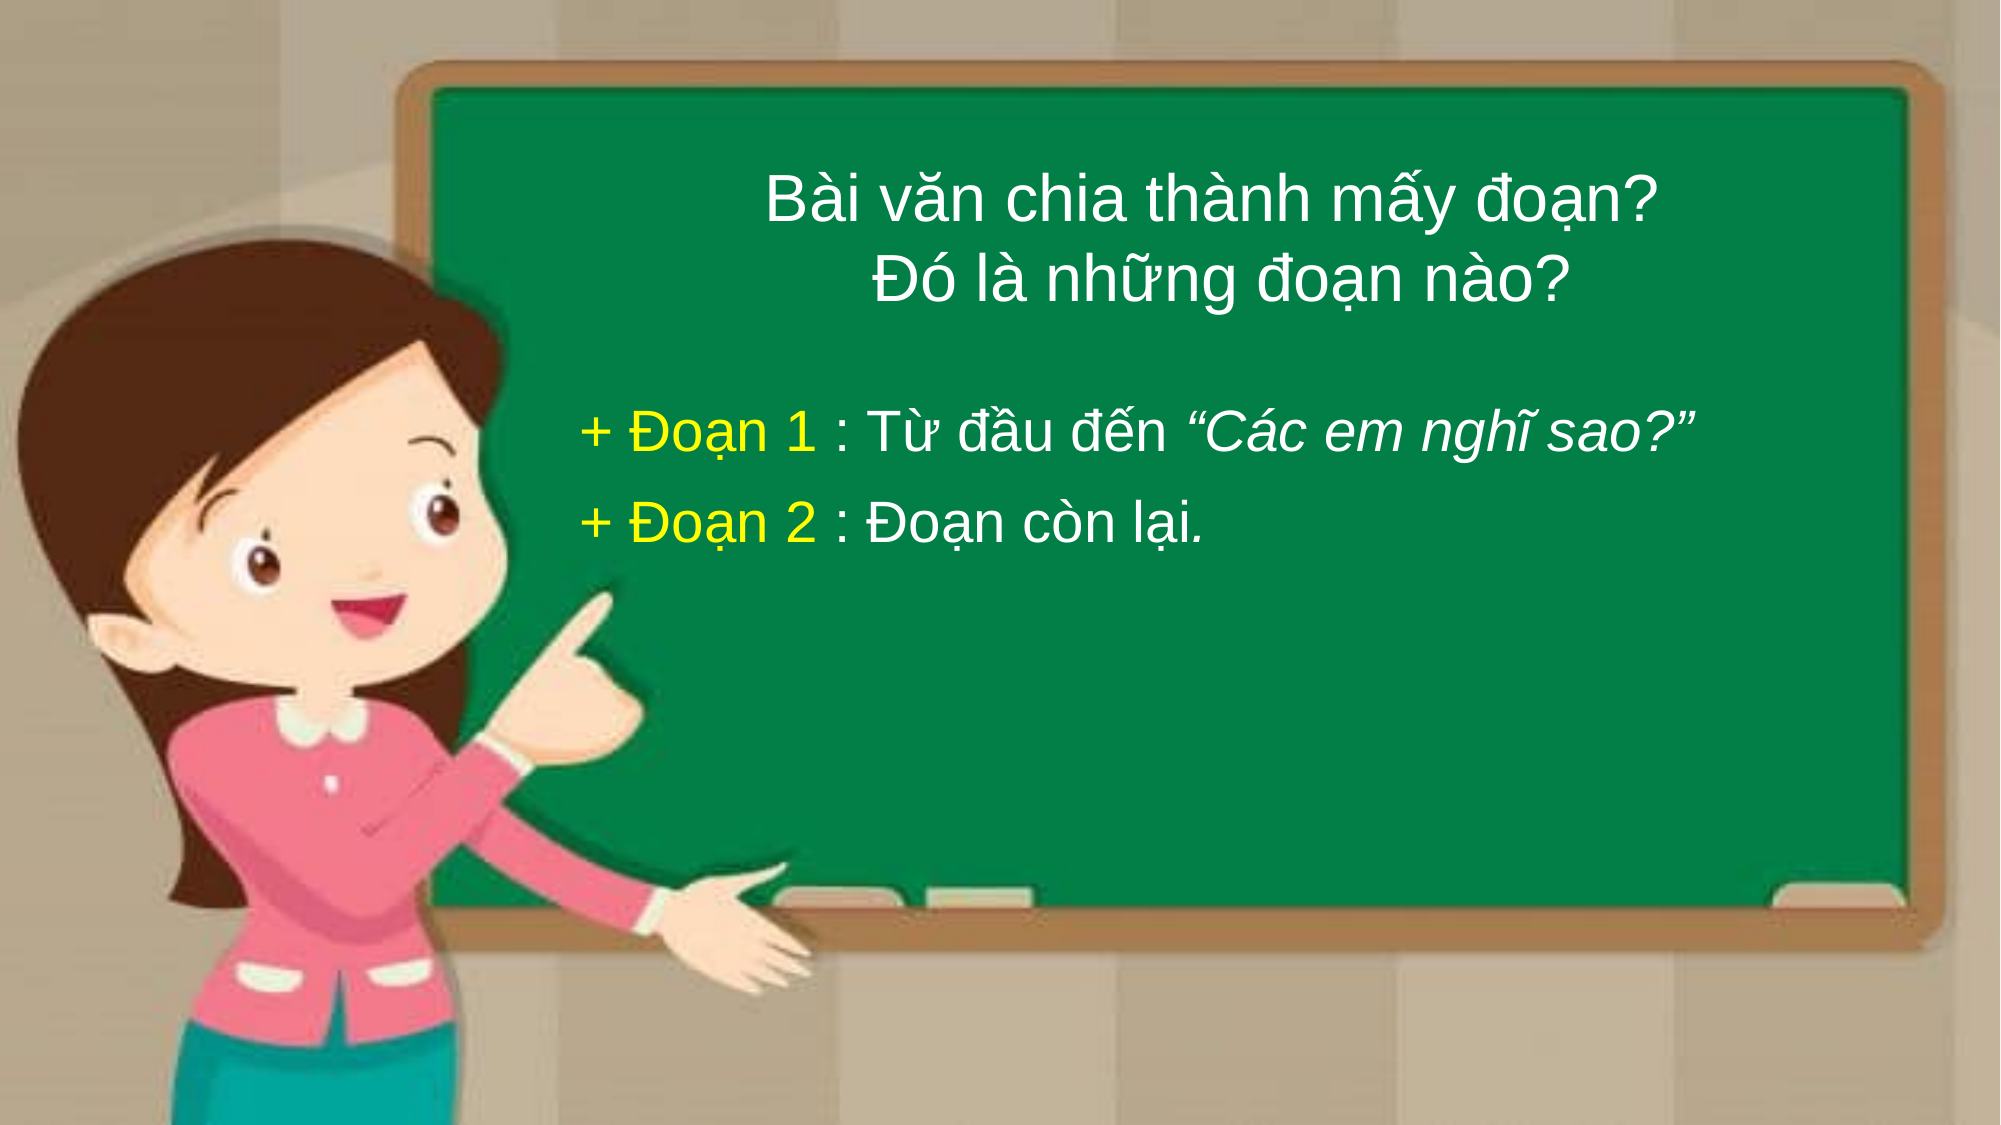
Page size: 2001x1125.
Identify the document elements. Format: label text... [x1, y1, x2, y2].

text_box Bài văn chia thành mấy đoạn? Đó là những đoạn nào? [749, 147, 1695, 323]
picture [0, 0, 2001, 1125]
text_box + Đoạn 1 : Từ đầu đến “Các em nghĩ sao?” + Đoạn 2 : Đoạn còn lại. [564, 364, 2000, 562]
